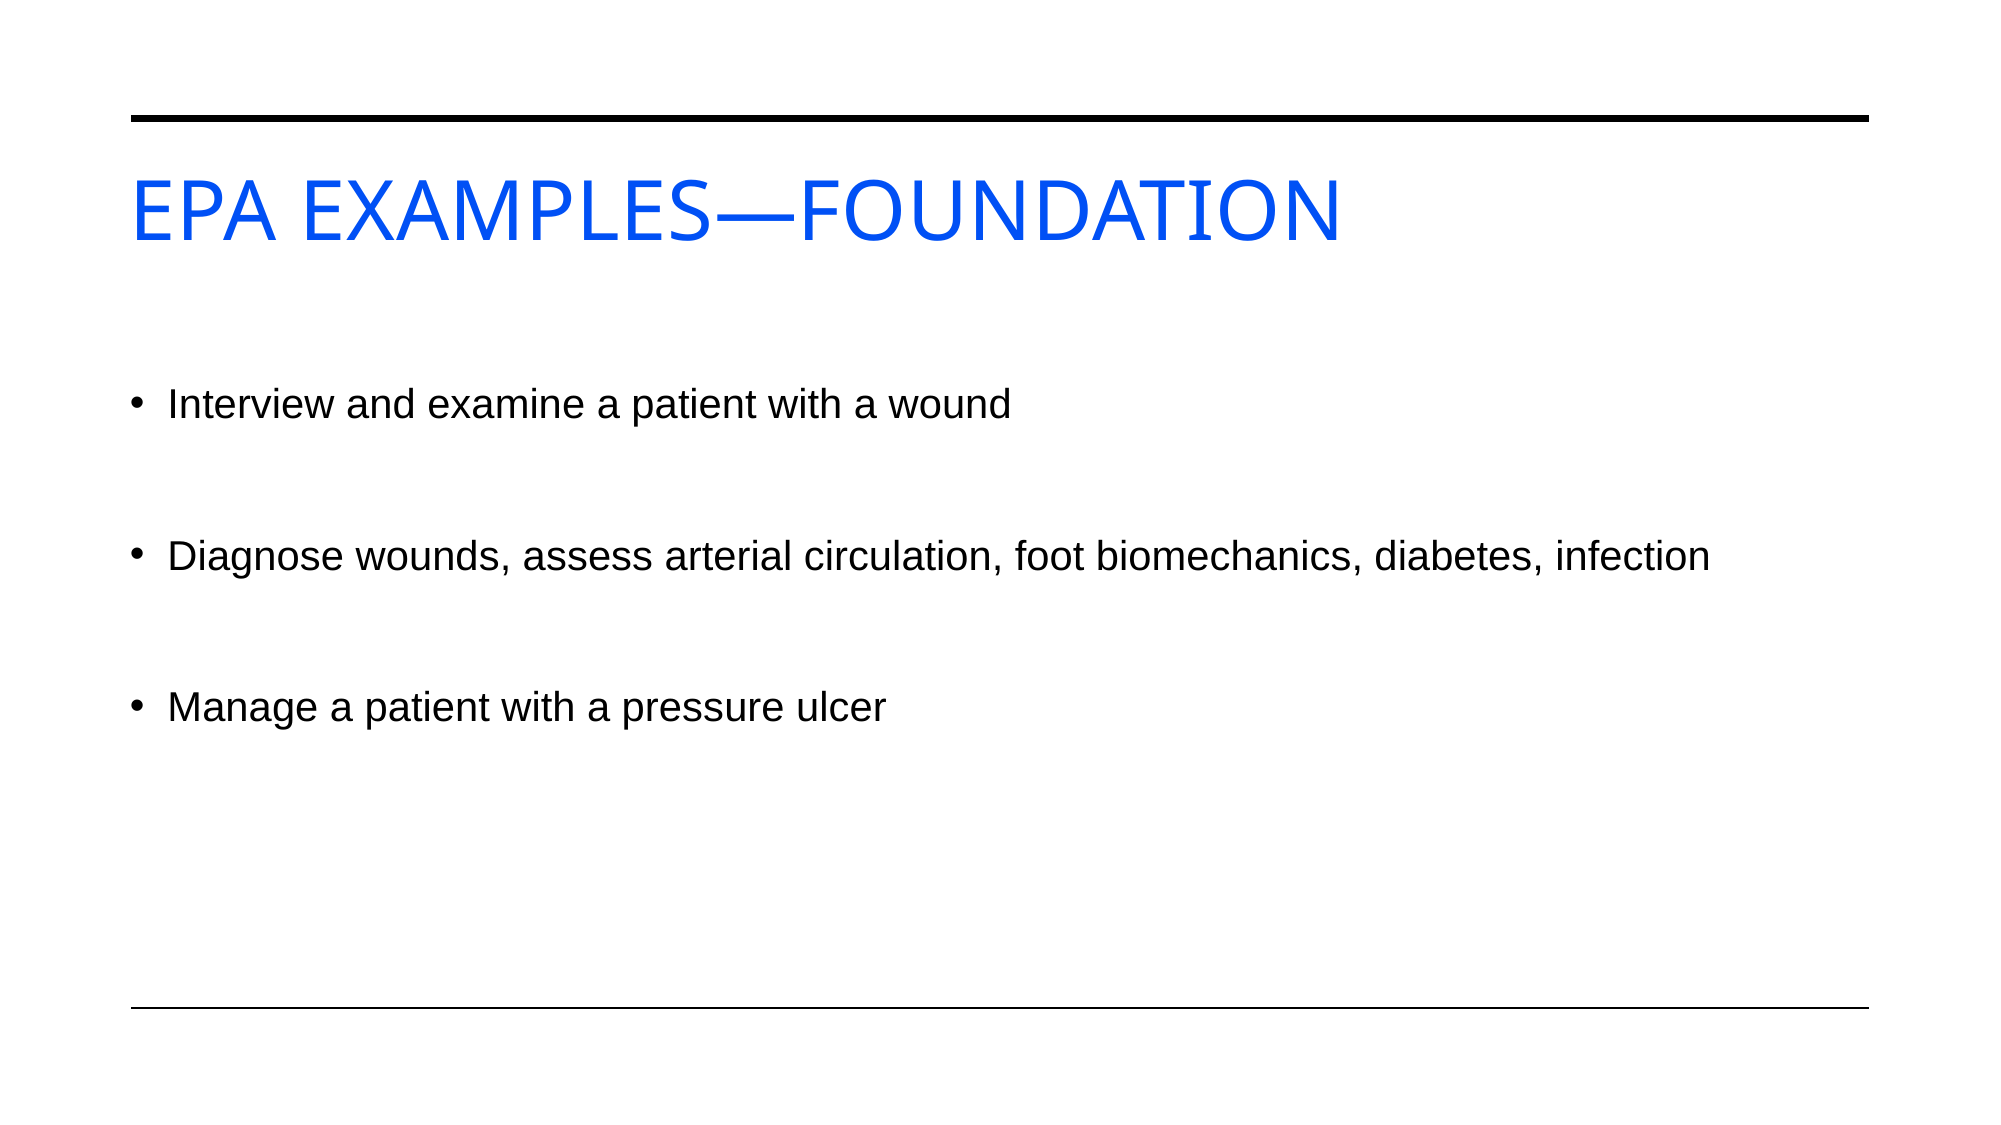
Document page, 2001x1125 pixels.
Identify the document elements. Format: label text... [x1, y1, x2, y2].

list Interview and examine a patient with a wound Diagnose wounds, assess arterial circulation, foot biomechanics, diabetes, infection Manage a patient with a pressure ulcer [114, 364, 1869, 978]
title EPA Examples—Foundation [114, 149, 1869, 364]
